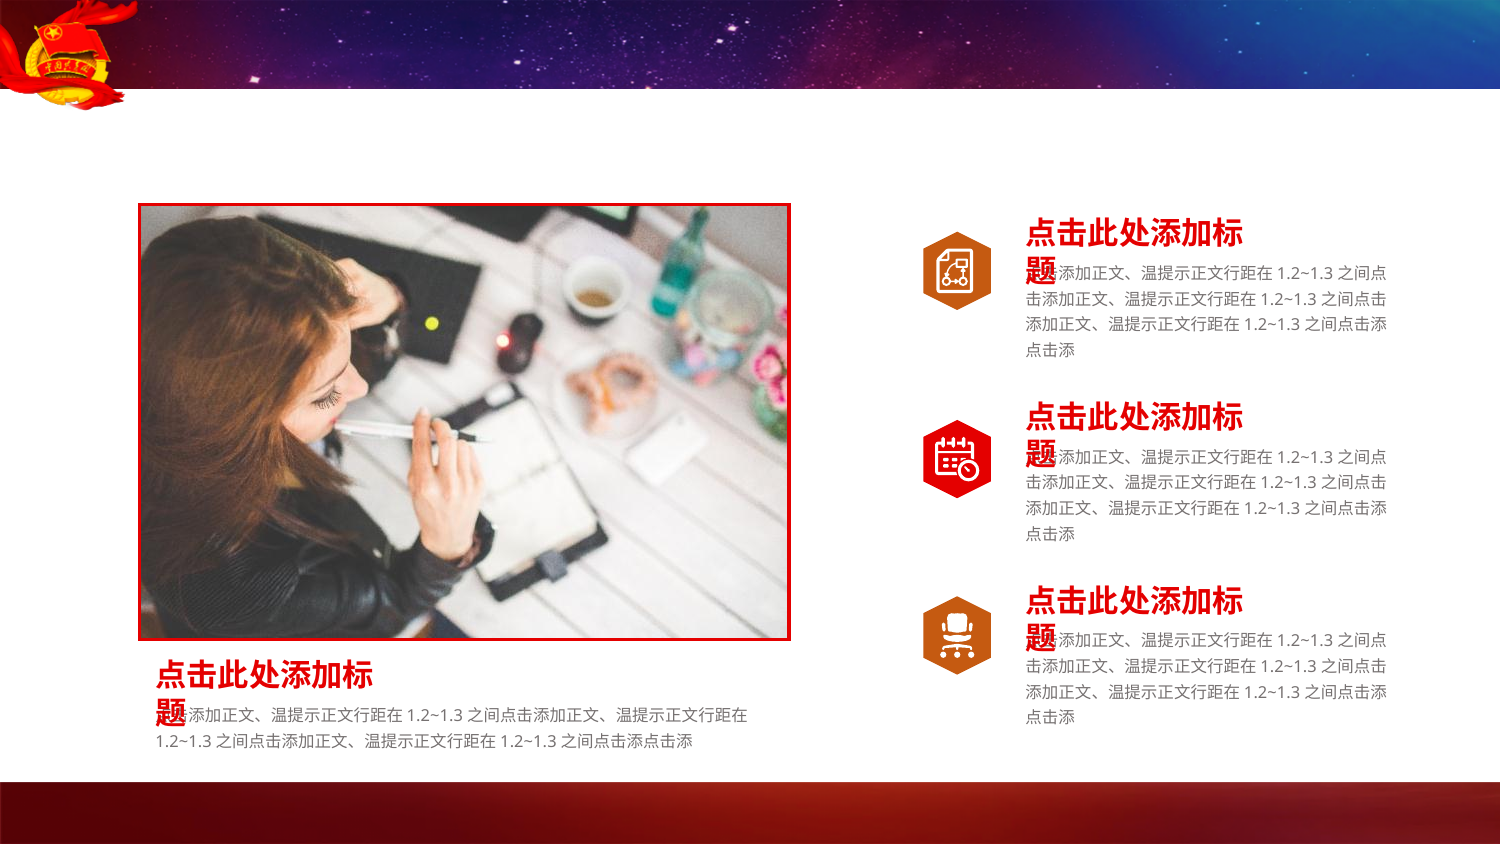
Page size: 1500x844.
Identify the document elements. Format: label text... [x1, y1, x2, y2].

picture [140, 206, 788, 638]
text_box 点击此处添加标题 [140, 648, 420, 738]
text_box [923, 231, 991, 310]
picture [0, 783, 1500, 844]
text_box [1010, 573, 1407, 736]
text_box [923, 419, 991, 499]
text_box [1010, 206, 1407, 369]
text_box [1010, 389, 1407, 552]
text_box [923, 596, 991, 675]
text_box 点击添加正文、温提示正文行距在1.2~1.3之间点击添加正文、温提示正文行距在1.2~1.3之间点击添加正文、温提示正文行距在1.2~1.3之间点击添点击添 [140, 691, 788, 758]
picture [0, 0, 1500, 112]
